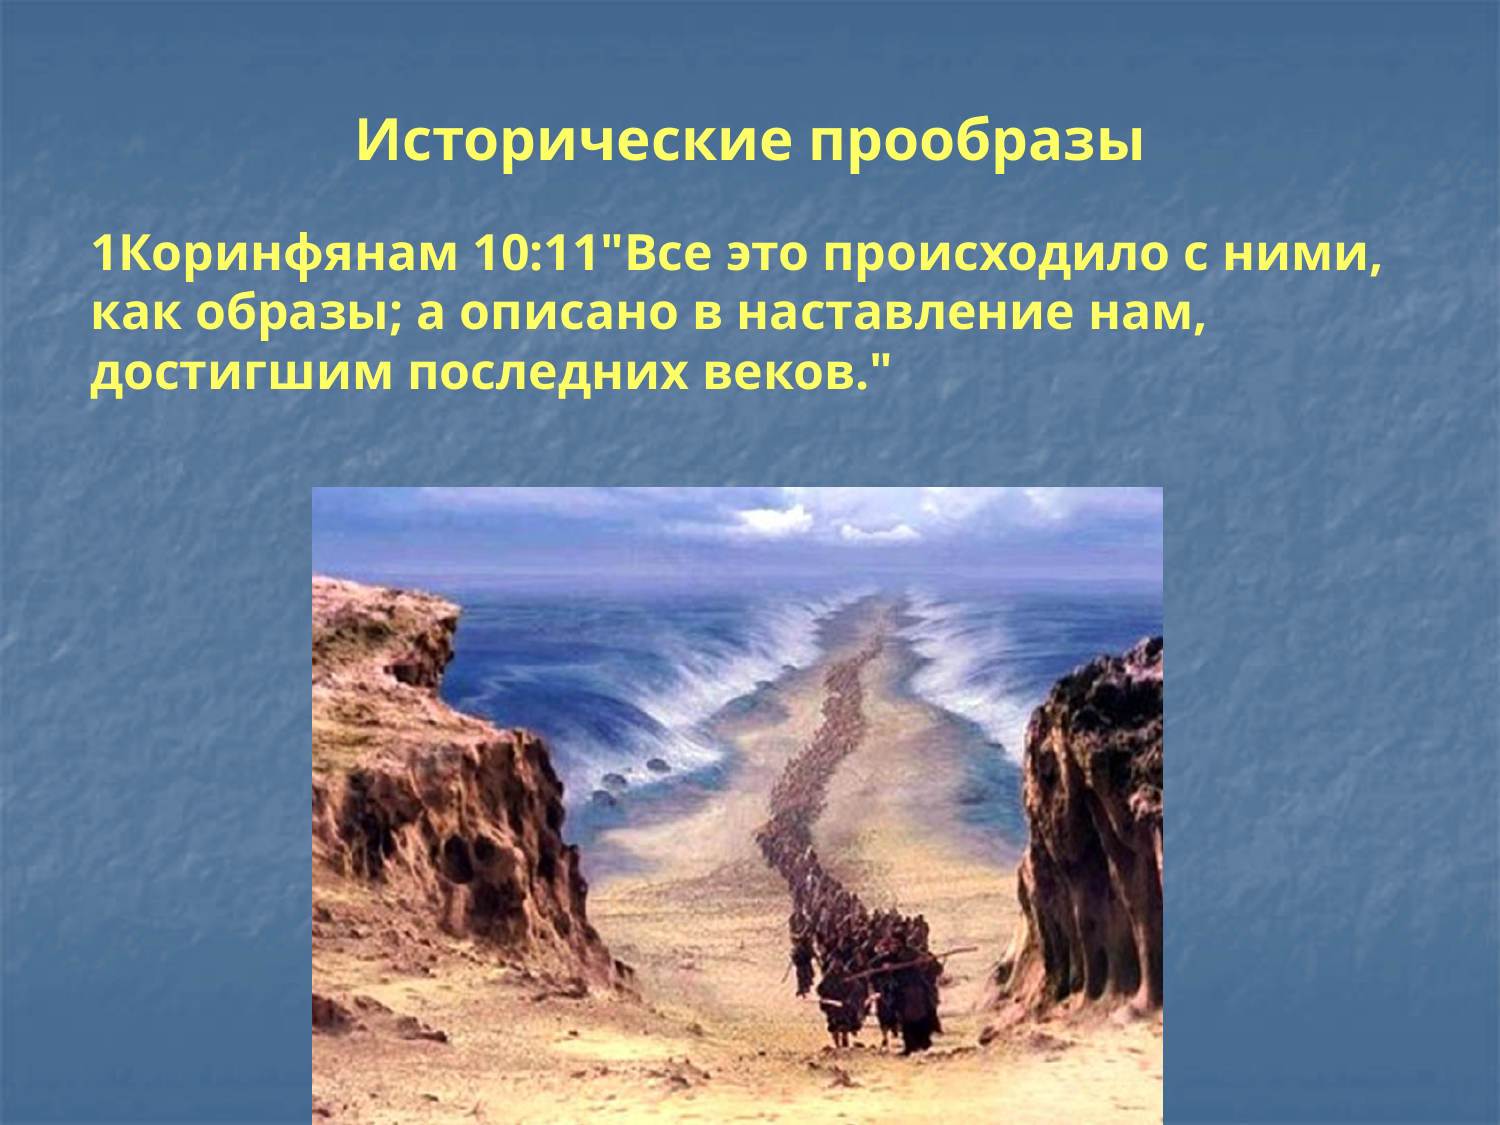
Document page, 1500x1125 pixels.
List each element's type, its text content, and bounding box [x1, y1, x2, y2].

list 1Коринфянам 10:11"Все это происходило с ними, как образы; а описано в наставление нам, достигшим последних веков." [75, 212, 1425, 600]
picture [312, 487, 1163, 1125]
title Исторические прообразы [75, 62, 1425, 212]
